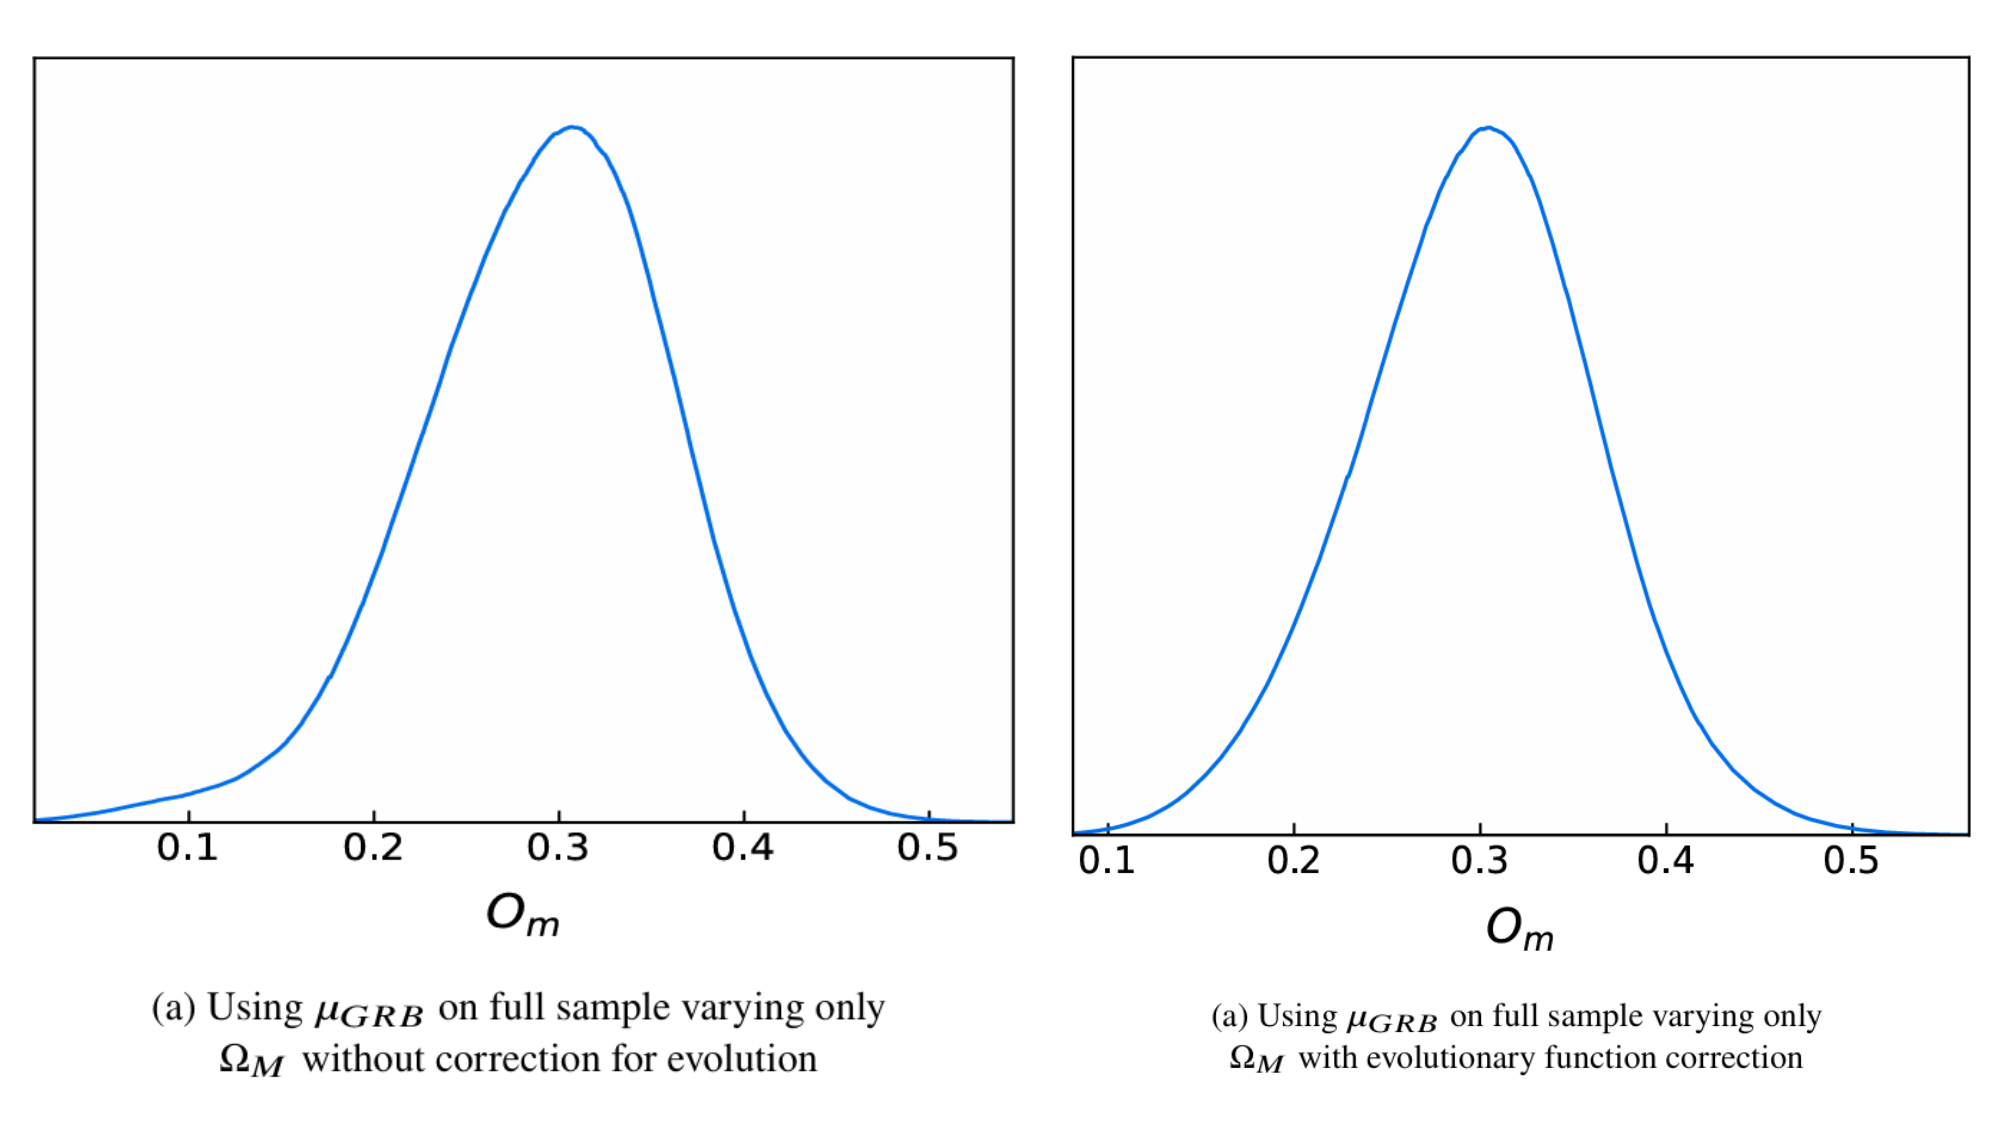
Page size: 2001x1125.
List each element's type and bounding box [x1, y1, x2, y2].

picture [20, 48, 1022, 1080]
picture [1060, 48, 1980, 1080]
